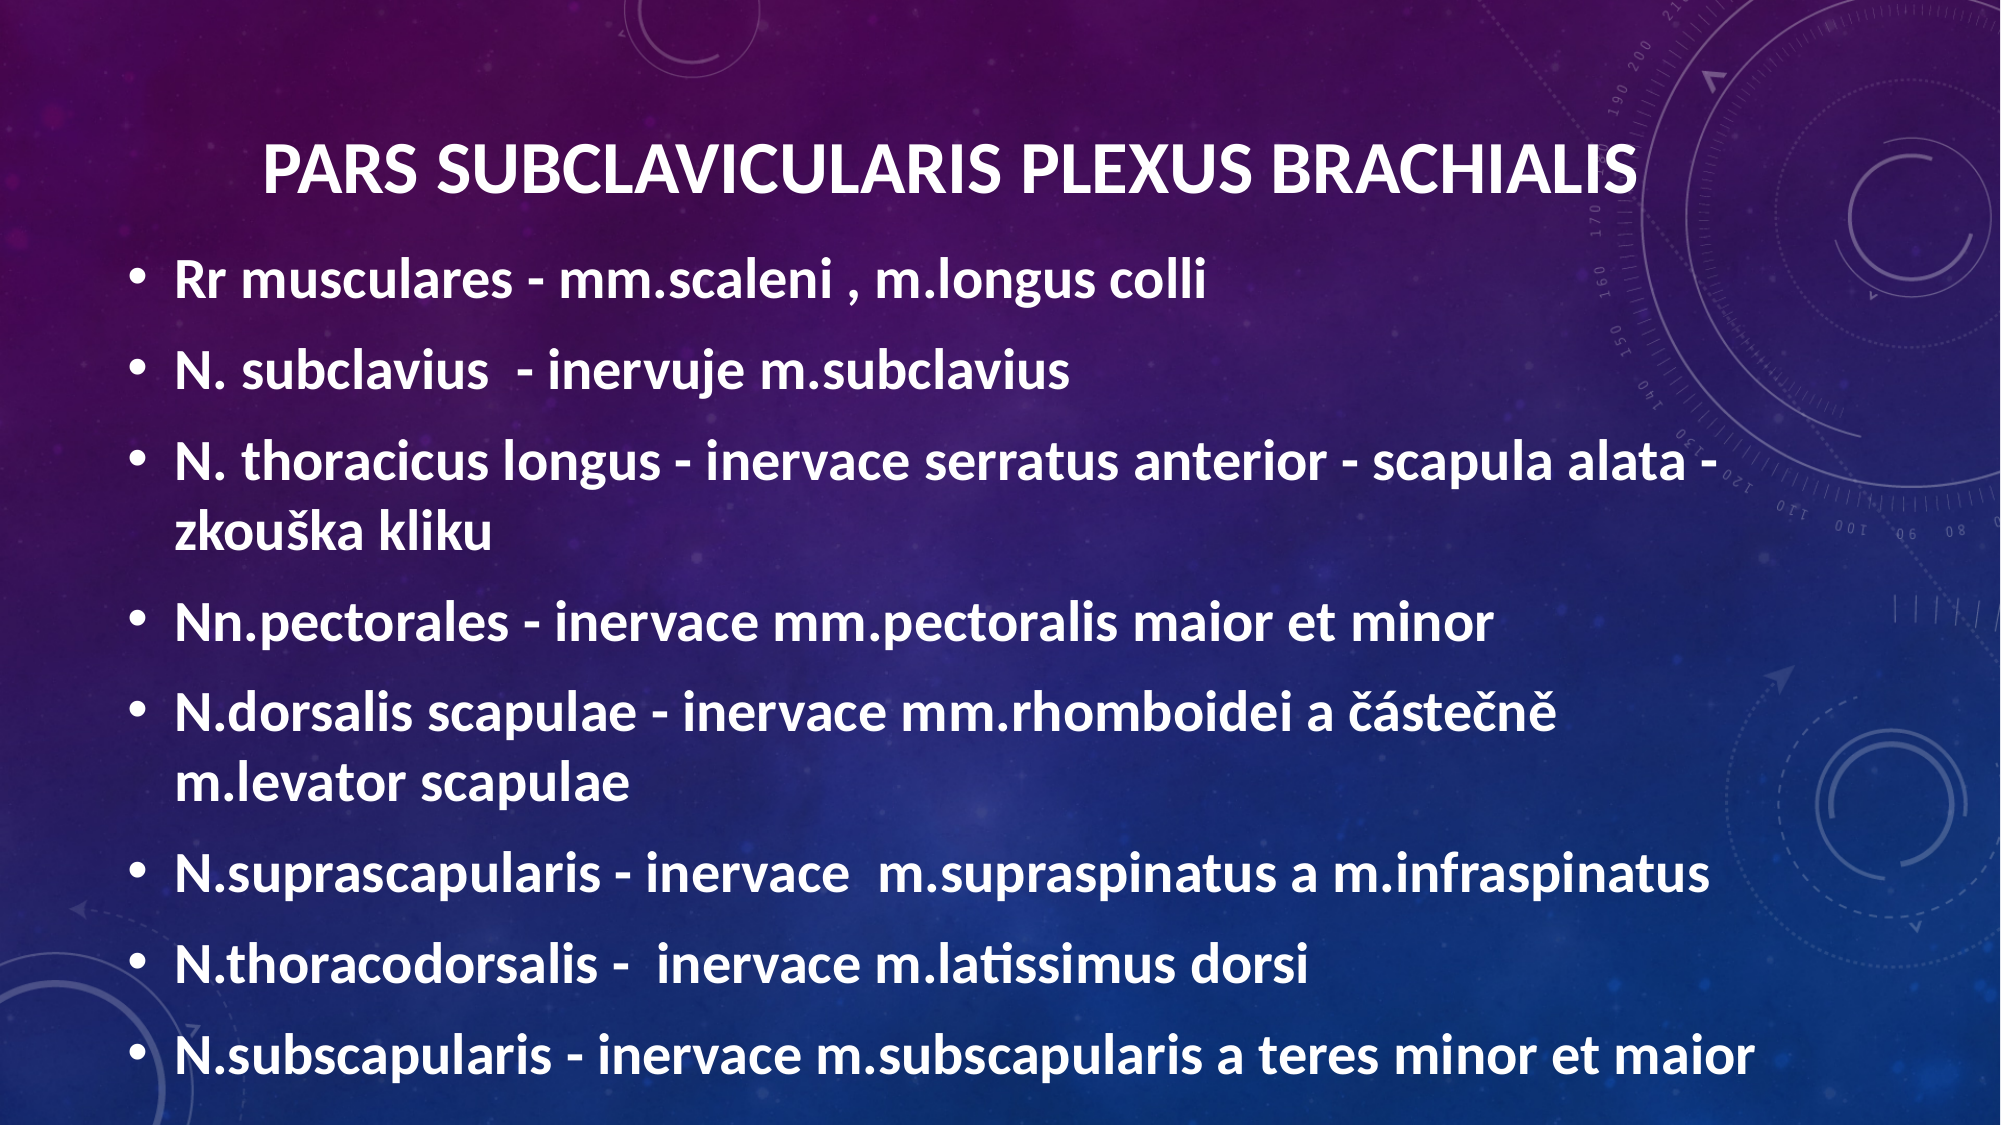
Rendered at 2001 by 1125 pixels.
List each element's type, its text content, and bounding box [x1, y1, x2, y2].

picture [0, 0, 2001, 1125]
text_box pars subclavicularis plexus brachialis [112, 99, 1775, 227]
text_box Rr musculares - mm.scaleni , m.longus colli N. subclavius - inervuje m.subclavius N. thoracicus longus - inervace serratus anterior - scapula alata -zkouška kliku Nn.pectorales - inervace mm.pectoralis maior et minor N.dorsalis scapulae - inervace mm.rhomboidei a částečně m.levator scapulae N.suprascapularis - inervace m.supraspinatus a m.infraspinatus N.thoracodorsalis - inervace m.latissimus dorsi N.subscapularis - inervace m.subscapularis a teres minor et maior [112, 370, 1775, 956]
